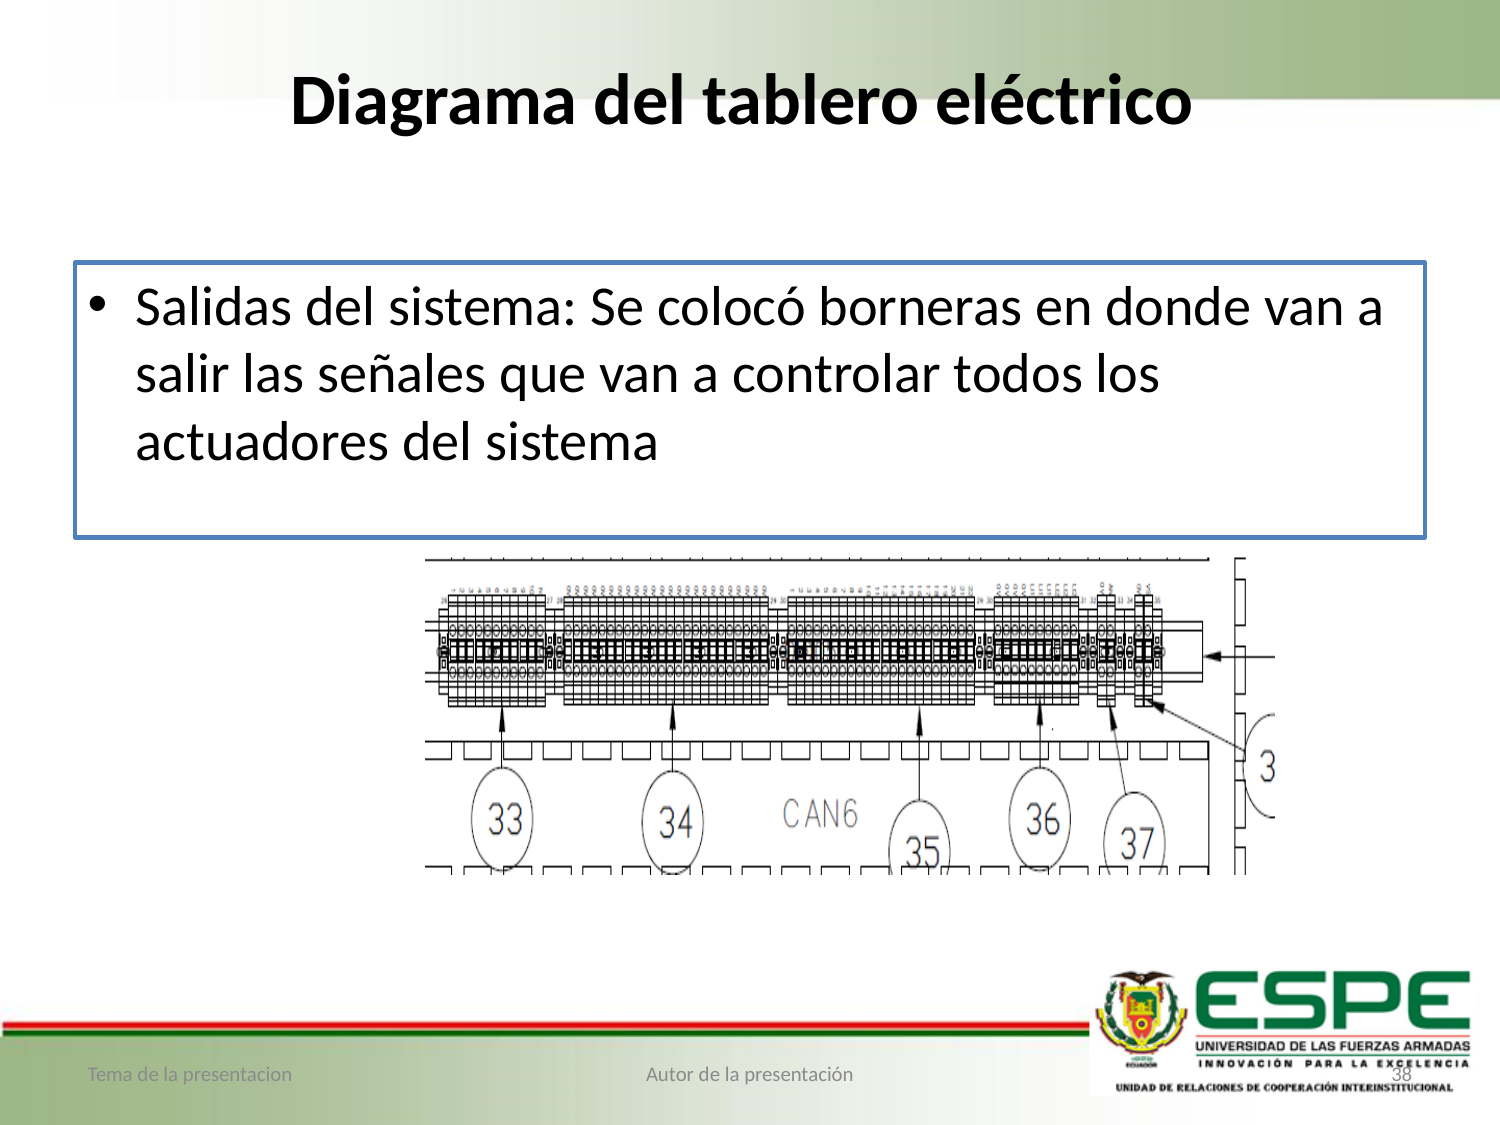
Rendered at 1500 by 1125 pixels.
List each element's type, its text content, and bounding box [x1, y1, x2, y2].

picture [0, 0, 1500, 1125]
title Diagrama del tablero eléctrico [75, 45, 1425, 233]
list Salidas del sistema: Se colocó borneras en donde van a salir las señales que van a controlar todos los actuadores del sistema [73, 260, 1427, 540]
footer Autor de la presentación [512, 1042, 988, 1103]
slide_number 38 [1074, 1042, 1425, 1103]
slide_number Tema de la presentacion [75, 1042, 425, 1103]
